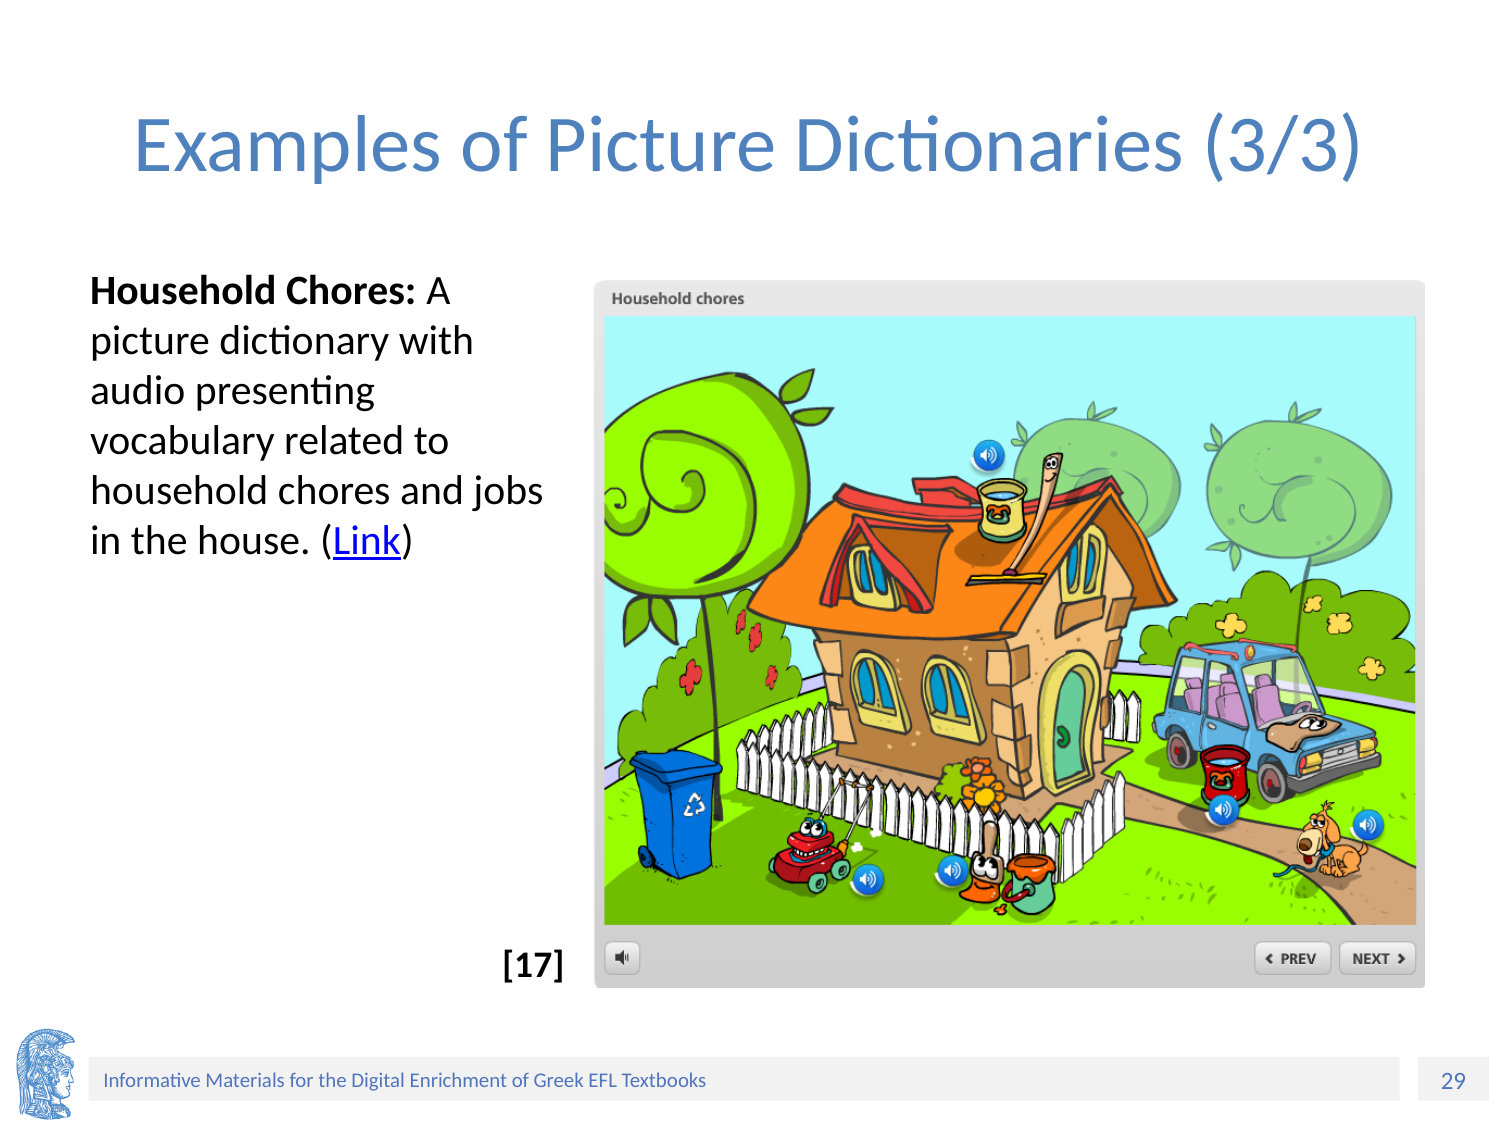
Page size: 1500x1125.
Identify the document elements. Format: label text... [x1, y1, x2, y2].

picture [9, 1025, 81, 1120]
text_box [17] [487, 933, 582, 993]
title Examples of Picture Dictionaries (3/3) [75, 44, 1425, 233]
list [586, 278, 1426, 989]
list Household Chores: A picture dictionary with audio presenting vocabulary related to household chores and jobs in the house. (Link) [75, 255, 569, 1012]
